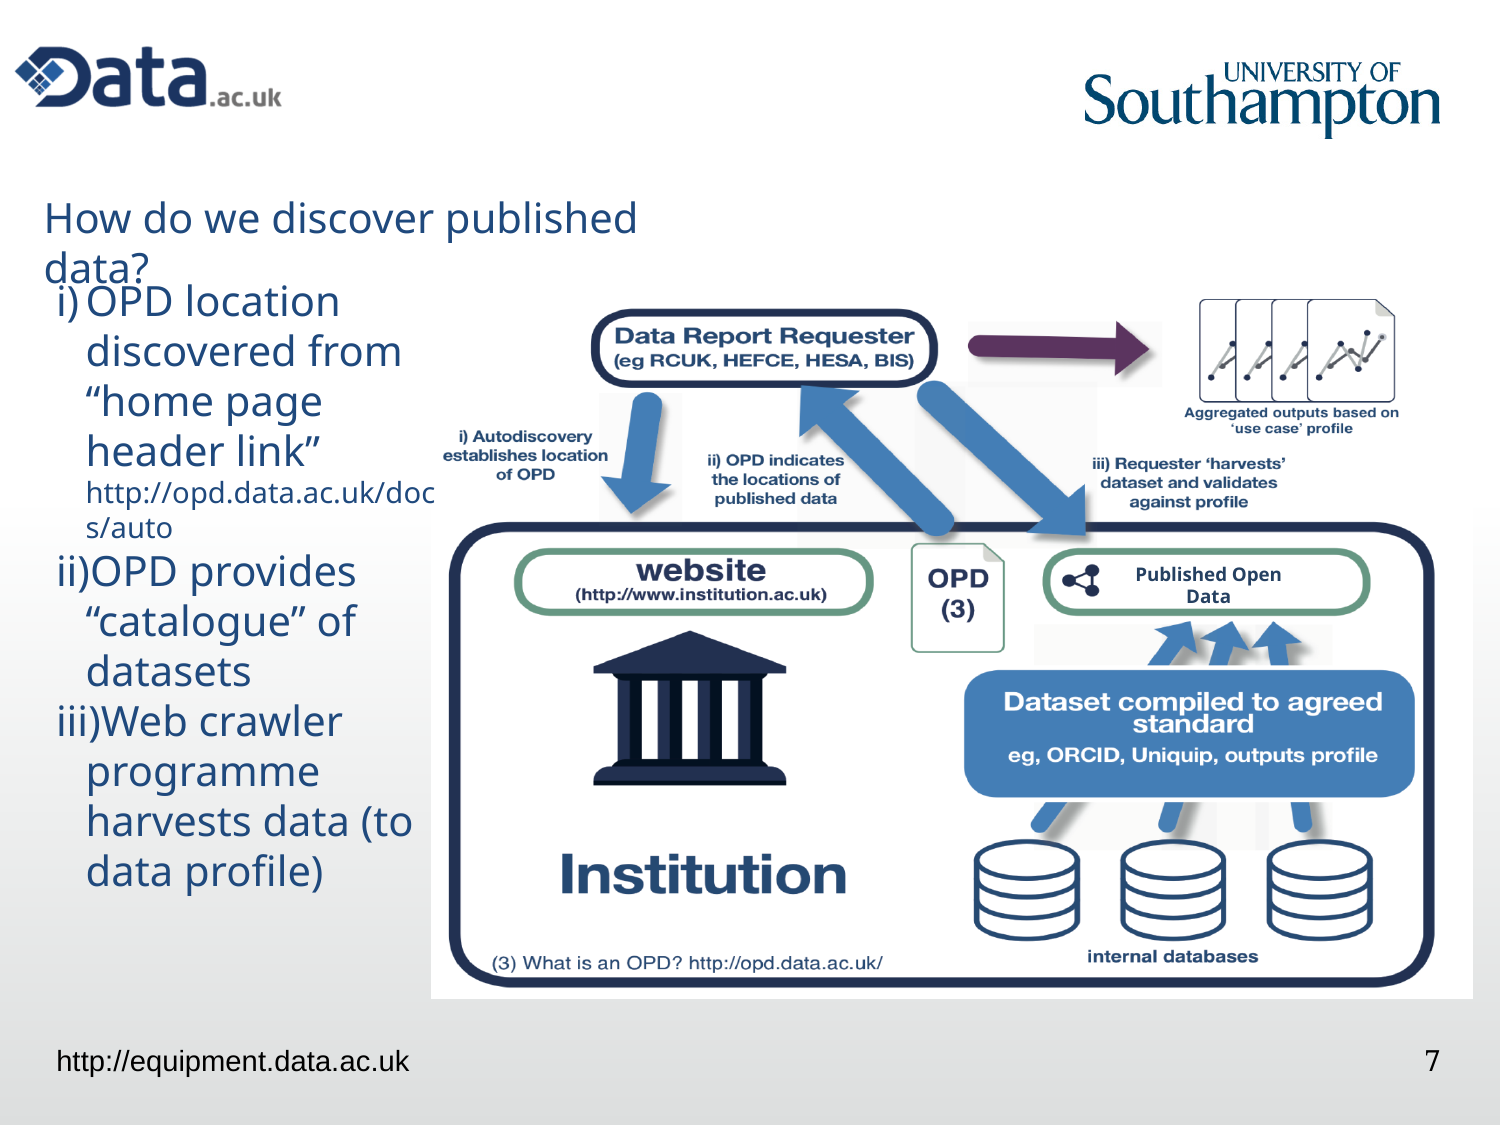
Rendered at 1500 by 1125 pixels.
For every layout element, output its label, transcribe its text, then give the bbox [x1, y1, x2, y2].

text_box OPD location discovered from “home page header link” http://opd.data.ac.uk/docs/auto OPD provides “catalogue” of datasets Web crawler programme harvests data (to data profile) [41, 267, 455, 937]
picture [1085, 62, 1440, 139]
slide_number 7 [1128, 1060, 1441, 1110]
picture [7, 37, 290, 121]
footer http://equipment.data.ac.uk [41, 1035, 517, 1110]
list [430, 288, 1497, 1052]
title How do we discover published data? [43, 184, 758, 279]
